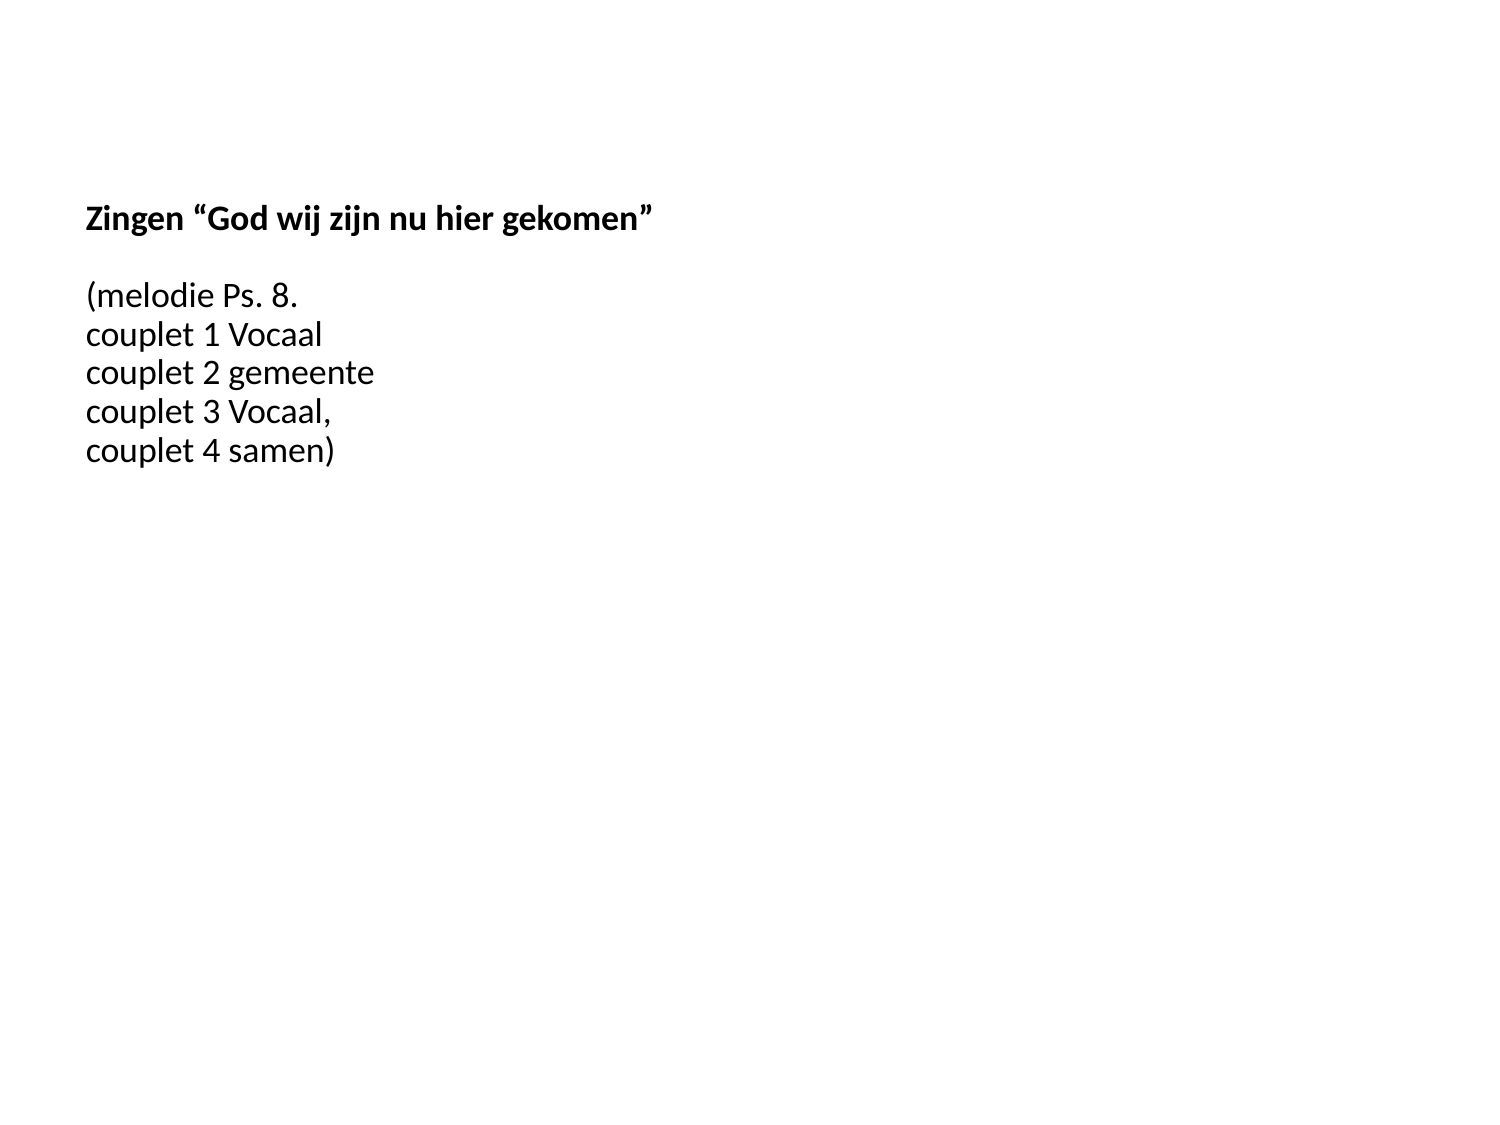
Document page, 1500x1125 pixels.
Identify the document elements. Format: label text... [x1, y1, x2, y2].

title Zingen “God wij zijn nu hier gekomen” (melodie Ps. 8. couplet 1 Vocaal couplet 2 gemeente couplet 3 Vocaal, couplet 4 samen) [70, 59, 1470, 525]
